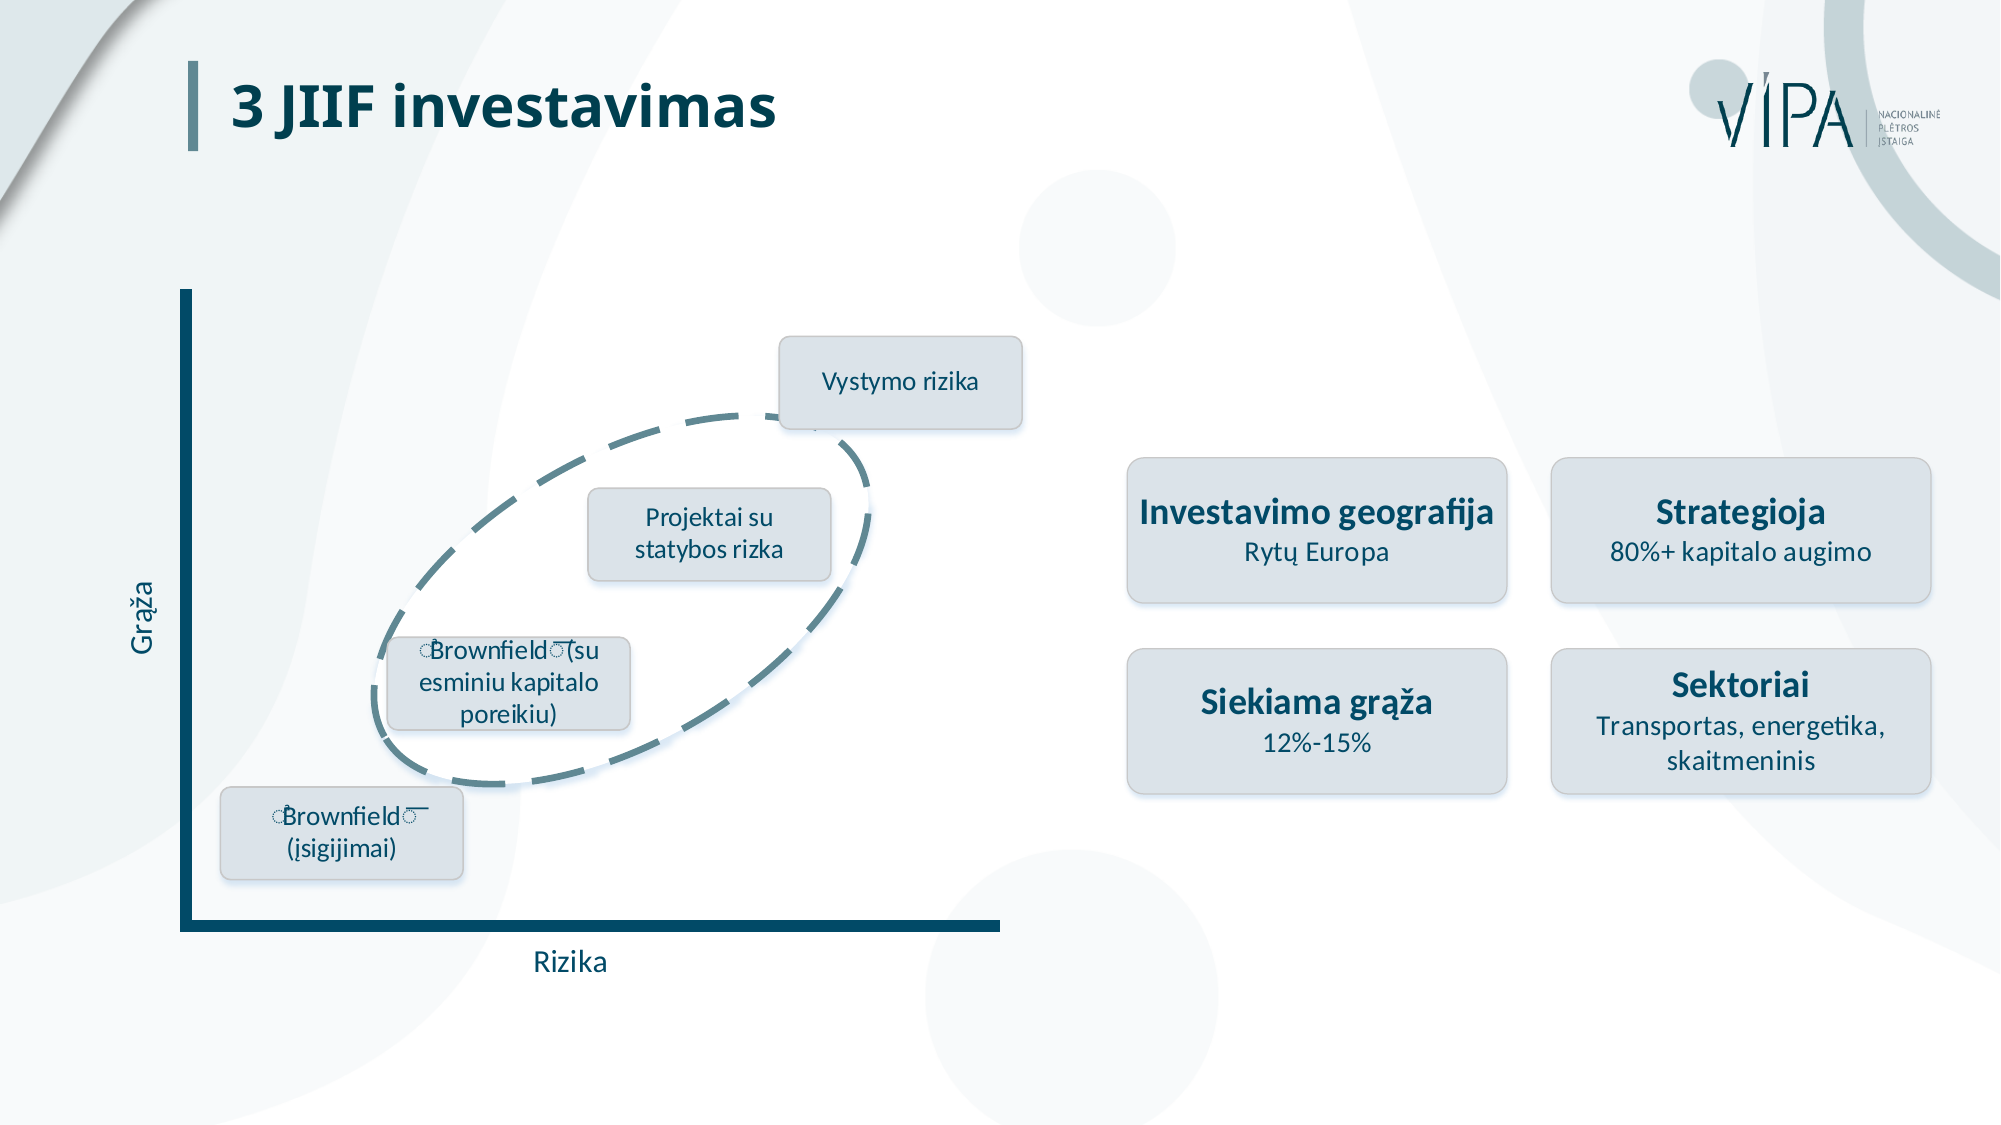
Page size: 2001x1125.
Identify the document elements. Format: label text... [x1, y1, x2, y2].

text_box 3 JIIF investavimas [216, 82, 1063, 147]
text_box [187, 60, 199, 152]
picture [0, 0, 2001, 1125]
